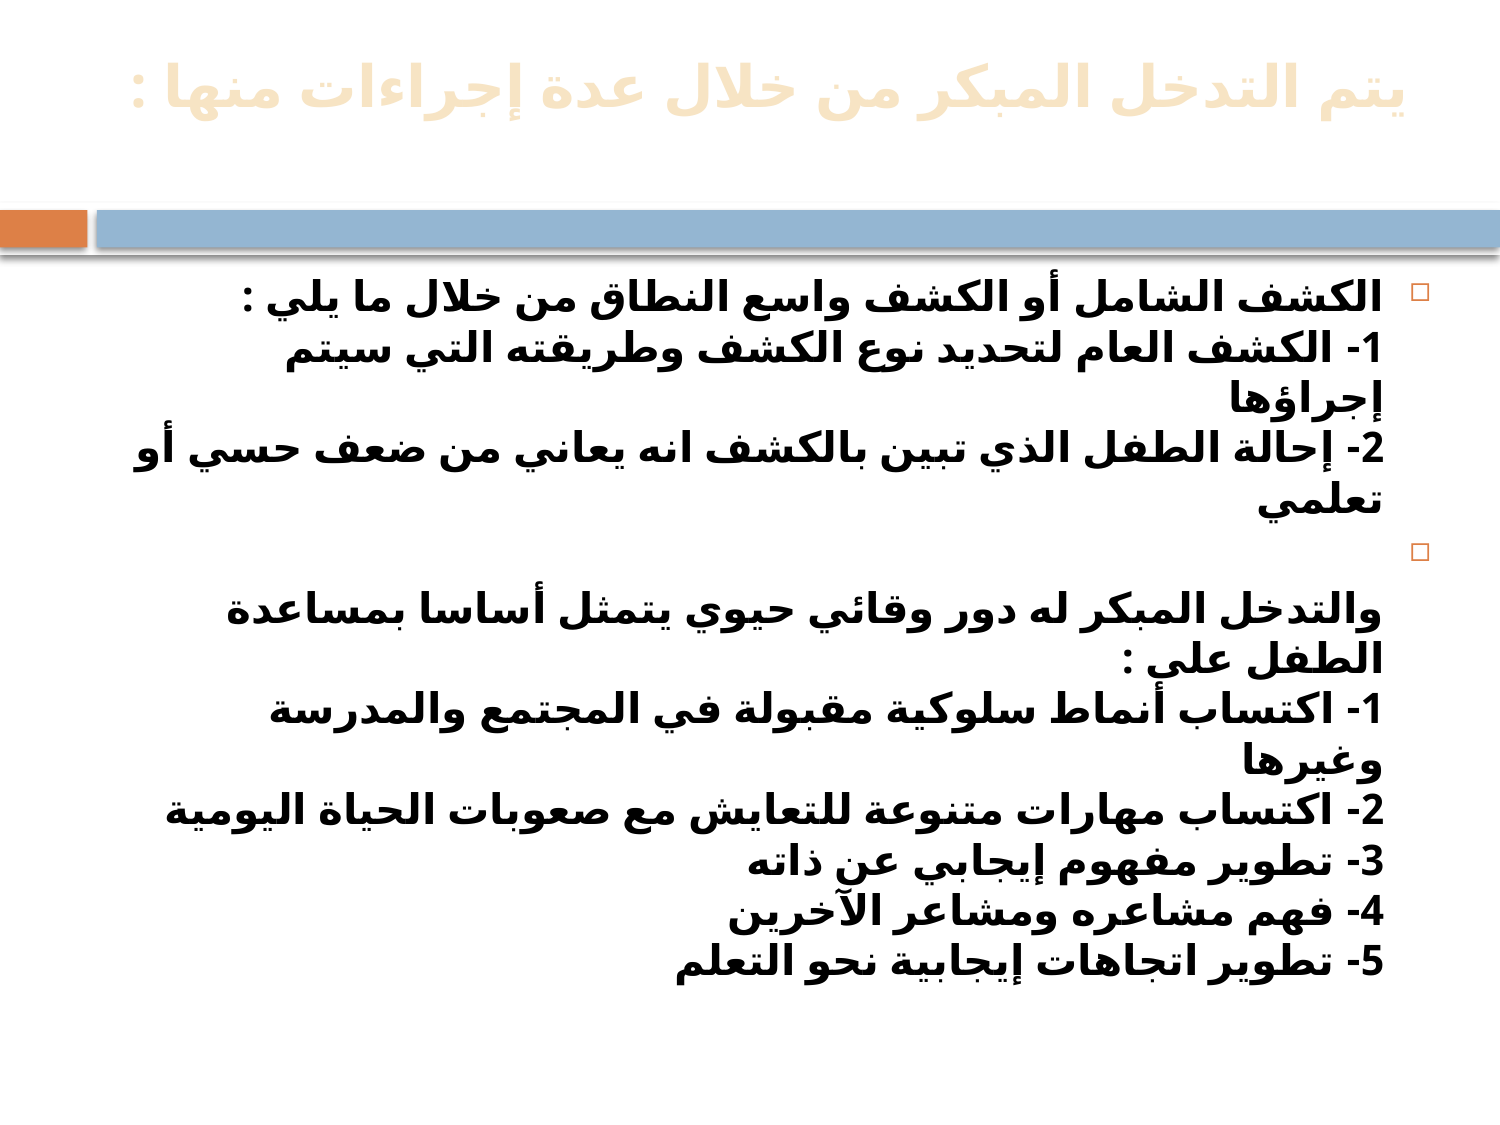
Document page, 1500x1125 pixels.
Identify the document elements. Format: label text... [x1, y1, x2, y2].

title يتم التدخل المبكر من خلال عدة إجراءات منها : [100, 17, 1438, 221]
list الكشف الشامل أو الكشف واسع النطاق من خلال ما يلي : 1- الكشف العام لتحديد نوع الكشف وطريقته التي سيتم إجراؤها 2- إحالة الطفل الذي تبين بالكشف انه يعاني من ضعف حسي أو تعلمي والتدخل المبكر له دور وقائي حيوي يتمثل أساسا بمساعدة الطفل على : 1- اكتساب أنماط سلوكية مقبولة في المجتمع والمدرسة وغيرها 2- اكتساب مهارات متنوعة للتعايش مع صعوبات الحياة اليومية 3- تطوير مفهوم إيجابي عن ذاته 4- فهم مشاعره ومشاعر الآخرين 5- تطوير اتجاهات إيجابية نحو التعلم [100, 262, 1438, 1000]
